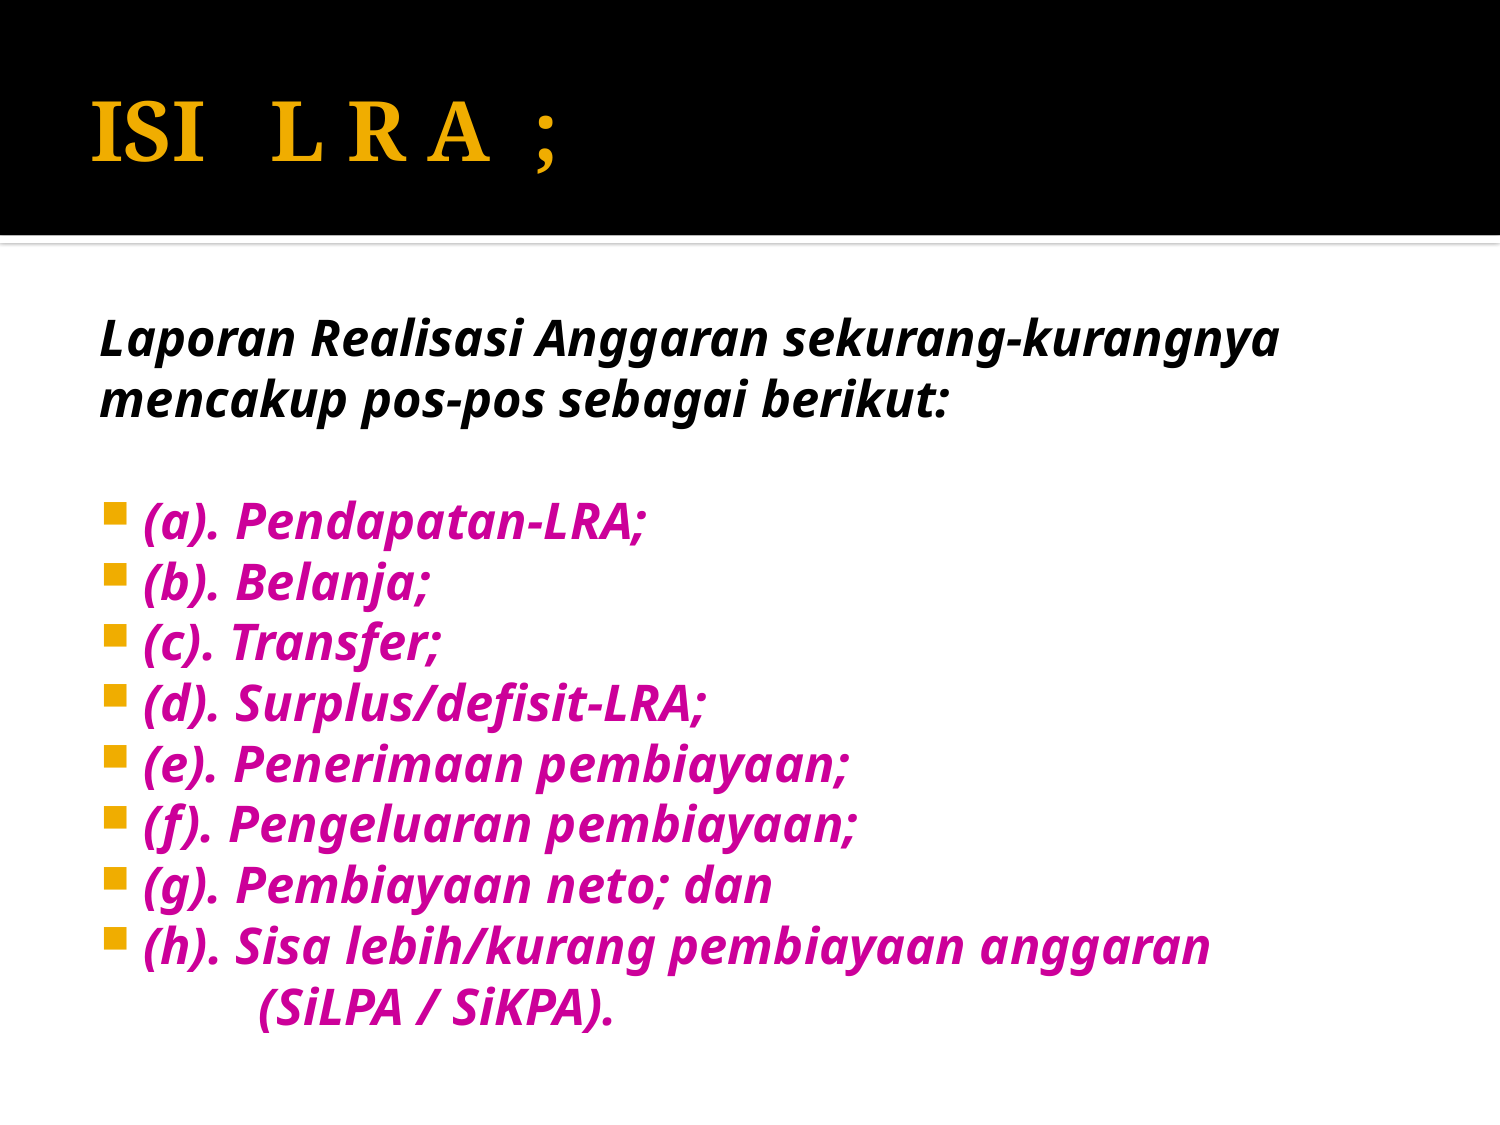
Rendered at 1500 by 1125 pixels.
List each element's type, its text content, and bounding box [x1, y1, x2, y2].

title ISI L R A ; [75, 25, 1425, 231]
list Laporan Realisasi Anggaran sekurang-kurangnya mencakup pos-pos sebagai berikut: (a). Pendapatan-LRA; (b). Belanja; (c). Transfer; (d). Surplus/defisit-LRA; (e). Penerimaan pembiayaan; (f). Pengeluaran pembiayaan; (g). Pembiayaan neto; dan (h). Sisa lebih/kurang pembiayaan anggaran (SiLPA / SiKPA). [75, 291, 1425, 1050]
